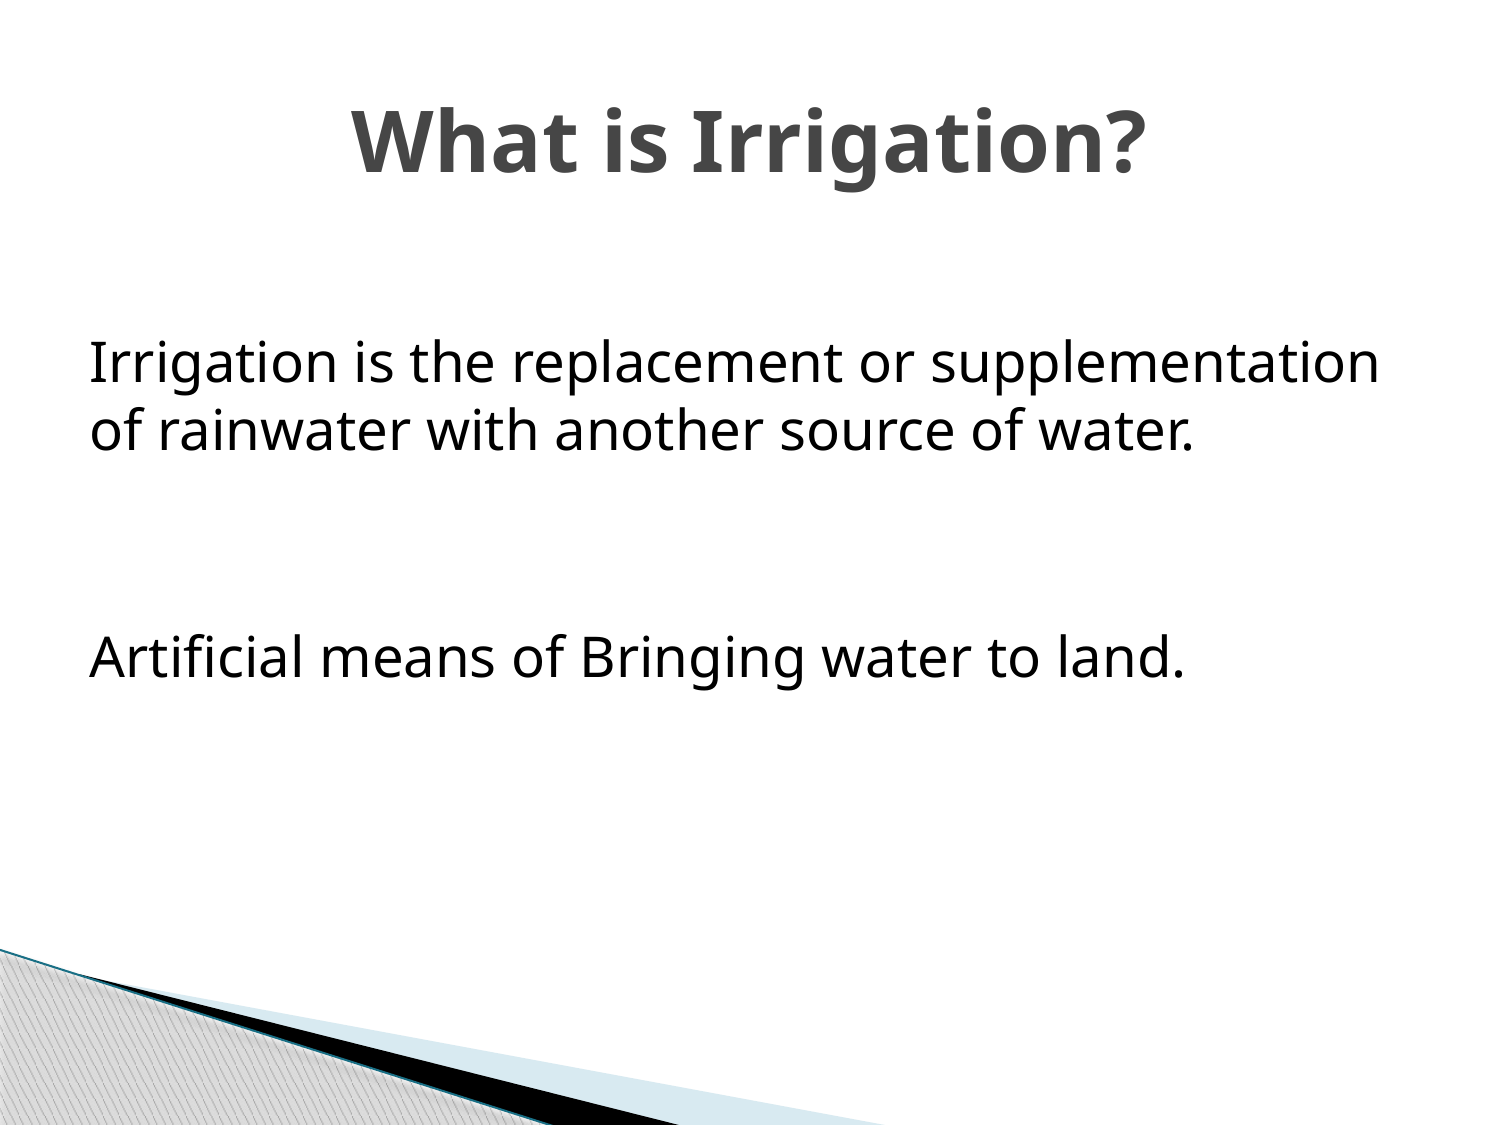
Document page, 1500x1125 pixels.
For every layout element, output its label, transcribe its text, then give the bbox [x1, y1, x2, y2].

list Irrigation is the replacement or supplementation of rainwater with another source of water. Artificial means of Bringing water to land. [75, 243, 1425, 986]
title What is Irrigation? [75, 45, 1425, 233]
